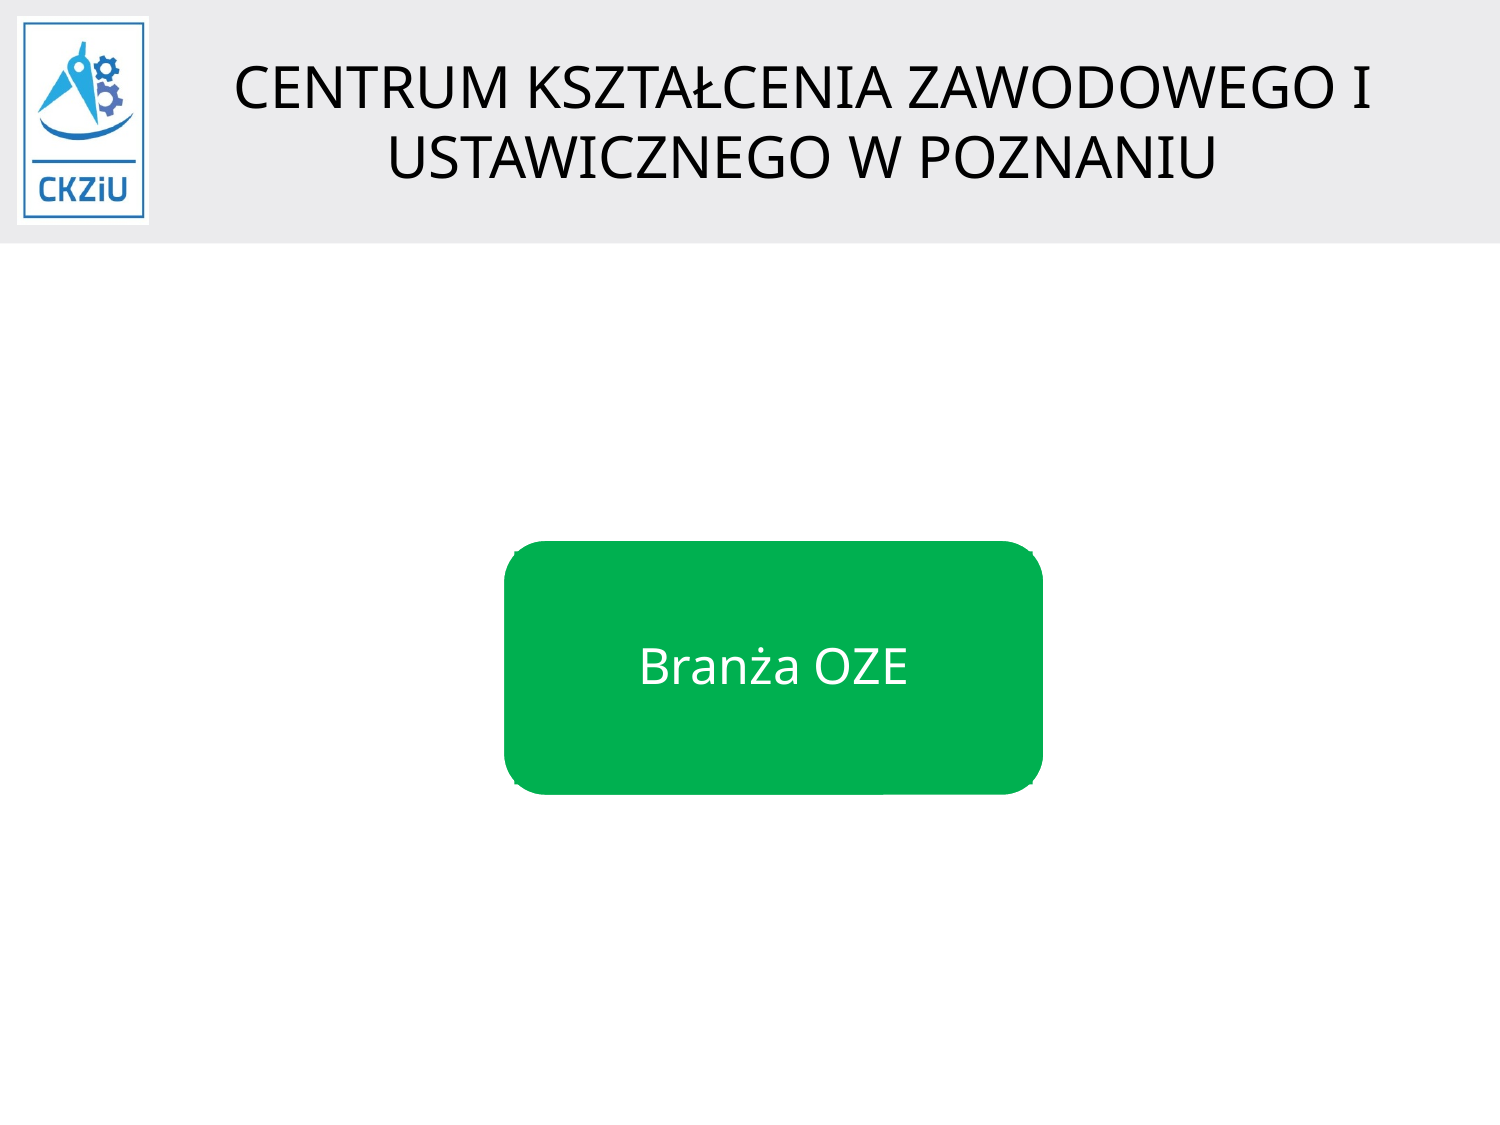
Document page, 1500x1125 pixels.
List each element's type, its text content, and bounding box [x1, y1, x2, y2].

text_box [501, 538, 1046, 798]
picture [17, 15, 149, 225]
text_box CENTRUM KSZTAŁCENIA ZAWODOWEGO I USTAWICZNEGO W POZNANIU [154, 26, 1478, 214]
